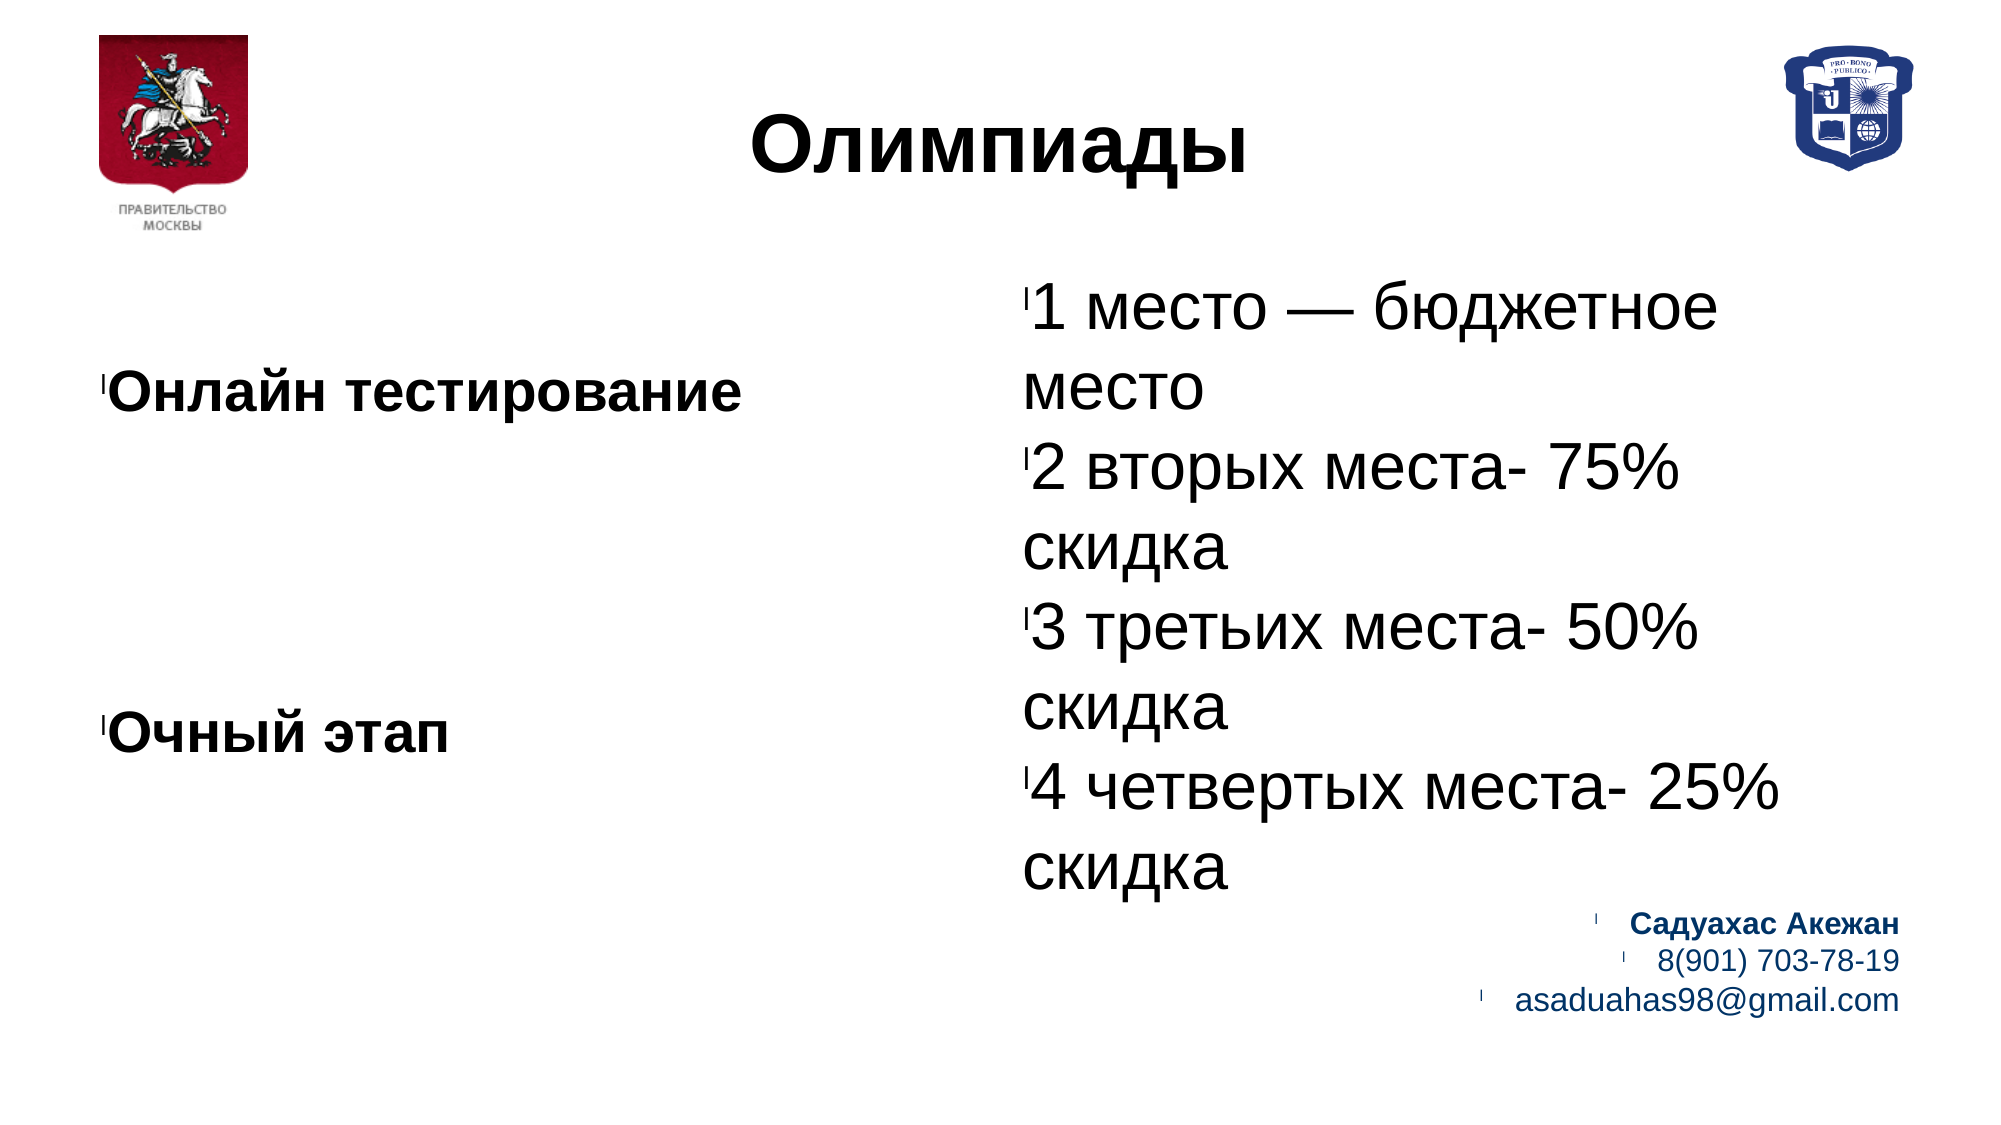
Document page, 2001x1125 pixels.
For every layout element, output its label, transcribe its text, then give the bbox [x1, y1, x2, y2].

text_box Олимпиады [253, 44, 1900, 233]
picture [99, 35, 249, 233]
picture [1771, 36, 1921, 178]
text_box 1 место — бюджетное место 2 вторых места- 75% скидка 3 третьих места- 50% скидка 4 четвертых места- 25% скидка Садуахас Акежан 8(901) 703-78-19 asaduahas98@gmail.com [1022, 263, 1901, 1087]
text_box Онлайн тестирование [99, 263, 979, 575]
text_box Очный этап [99, 603, 979, 1125]
